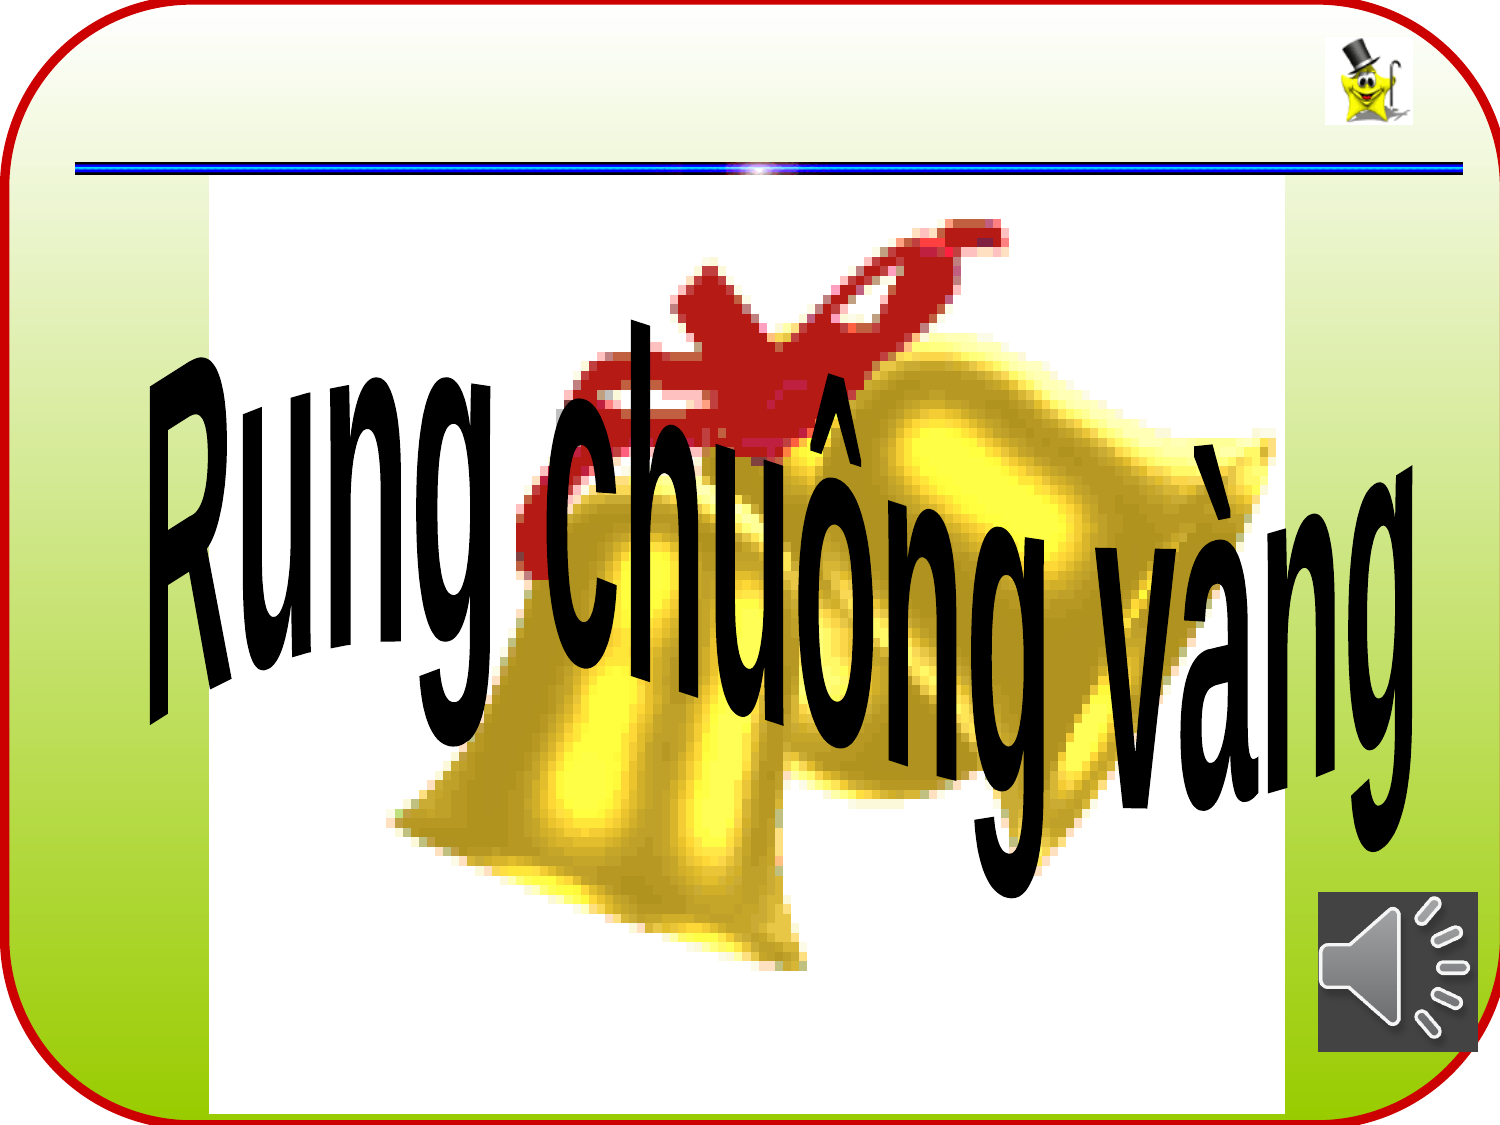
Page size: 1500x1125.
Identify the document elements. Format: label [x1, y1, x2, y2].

picture [74, 162, 1463, 1115]
text_box [4, 0, 1500, 1125]
picture [1324, 37, 1413, 126]
text_box [1317, 891, 1480, 1053]
